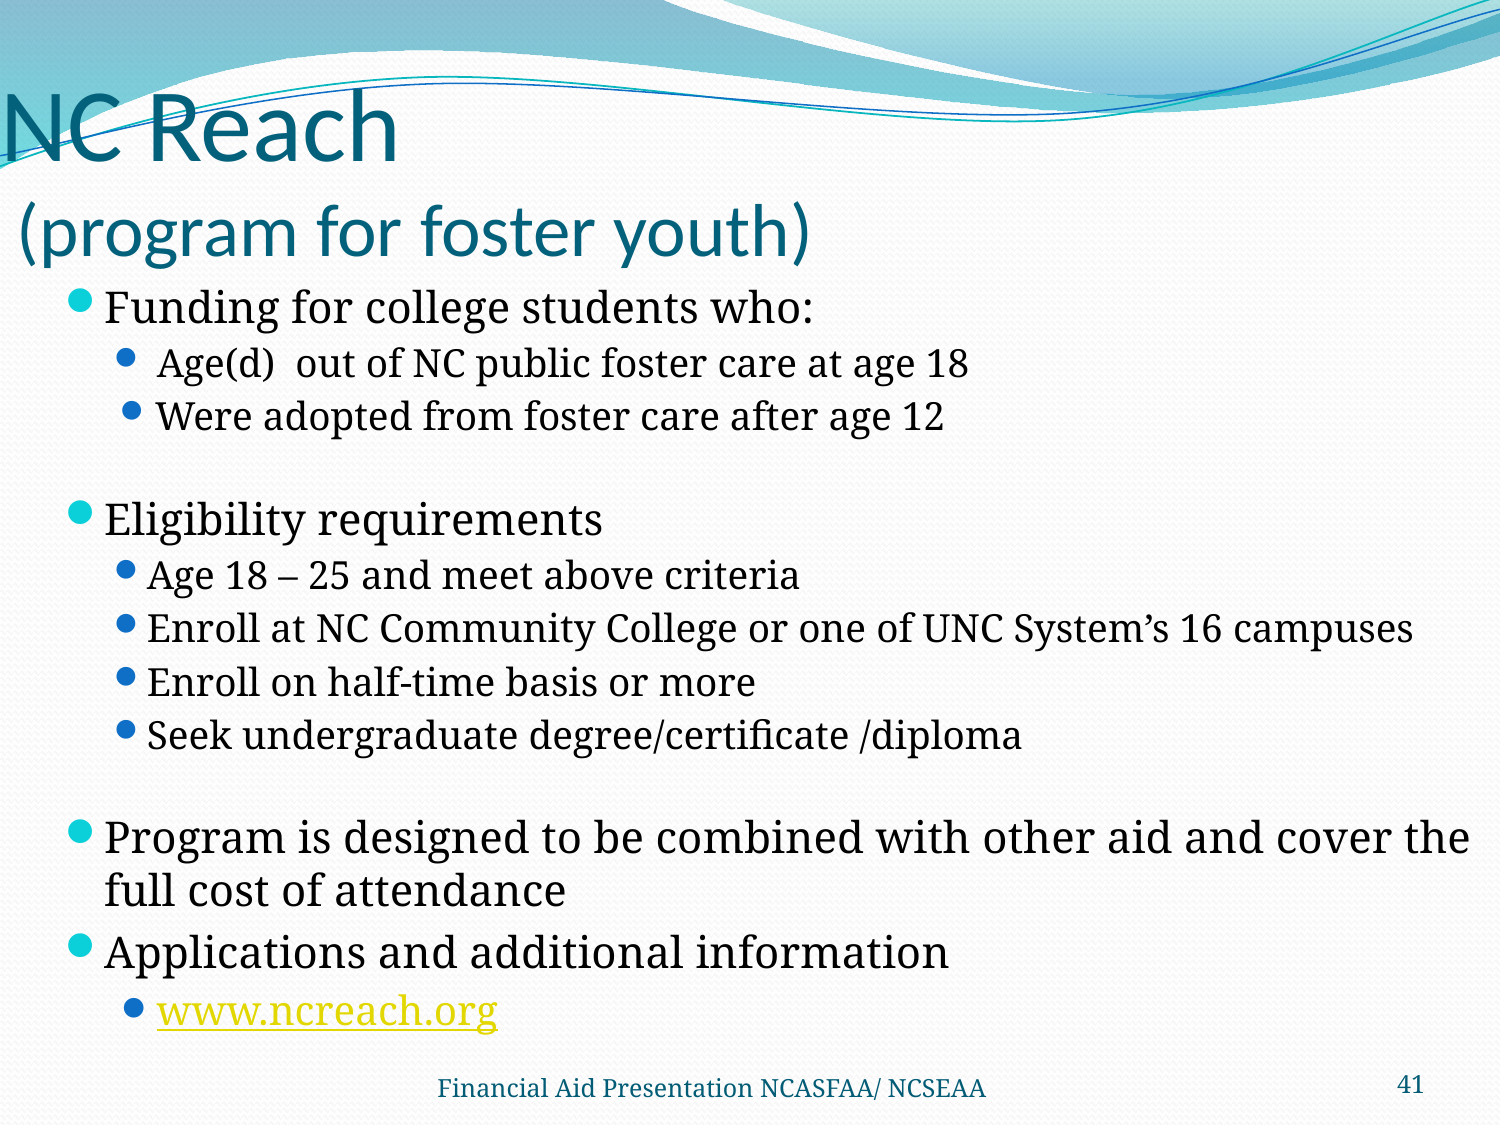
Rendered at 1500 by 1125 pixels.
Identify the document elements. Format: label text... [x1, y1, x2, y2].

title NC Reach (program for foster youth) [0, 0, 1500, 272]
slide_number 41 [1299, 1042, 1425, 1103]
footer Financial Aid Presentation NCASFAA/ NCSEAA [437, 1042, 988, 1103]
list Funding for college students who: Age(d) out of NC public foster care at age 18 Were adopted from foster care after age 12 Eligibility requirements Age 18 – 25 and meet above criteria Enroll at NC Community College or one of UNC System’s 16 campuses Enroll on half-time basis or more Seek undergraduate degree/certificate /diploma Program is designed to be combined with other aid and cover the full cost of attendance Applications and additional information www.ncreach.org [50, 271, 1500, 1050]
